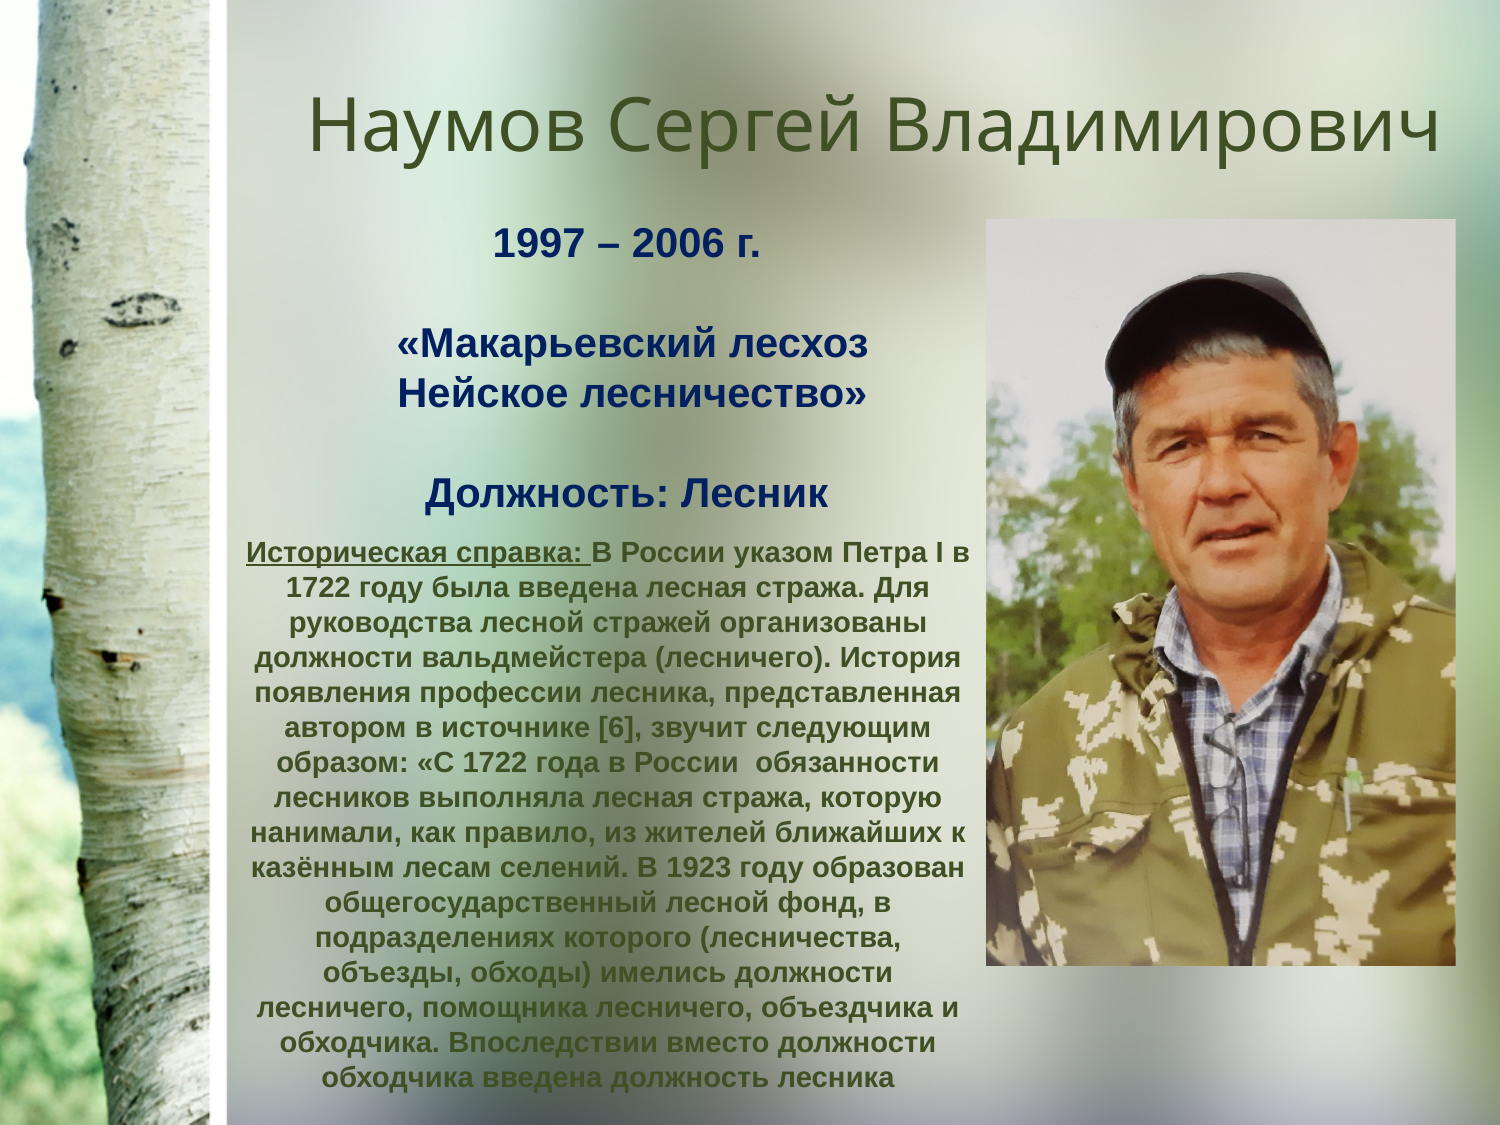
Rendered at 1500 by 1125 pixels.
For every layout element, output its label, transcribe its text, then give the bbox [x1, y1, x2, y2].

text_box 1997 – 2006 г. «Макарьевский лесхоз Нейское лесничество» Должность: Лесник [289, 208, 965, 523]
title Наумов Сергей Владимирович [275, 62, 1475, 180]
text_box Историческая справка: В России указом Петра I в 1722 году была введена лесная стража. Для руководства лесной стражей организованы должности вальдмейстера (лесничего). История появления профессии лесника, представленная автором в источнике [6], звучит следующим образом: «С 1722 года в России обязанности лесников выполняла лесная стража, которую нанимали, как правило, из жителей ближайших к казённым лесам селений. В 1923 году образован общегосударственный лесной фонд, в подразделениях которого (лесничества, объезды, обходы) имелись должности лесничего, помощника лесничего, объездчика и обходчика. Впоследствии вместо должности обходчика введена должность лесника [230, 526, 987, 1101]
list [985, 219, 1456, 966]
picture [0, 0, 1500, 1125]
